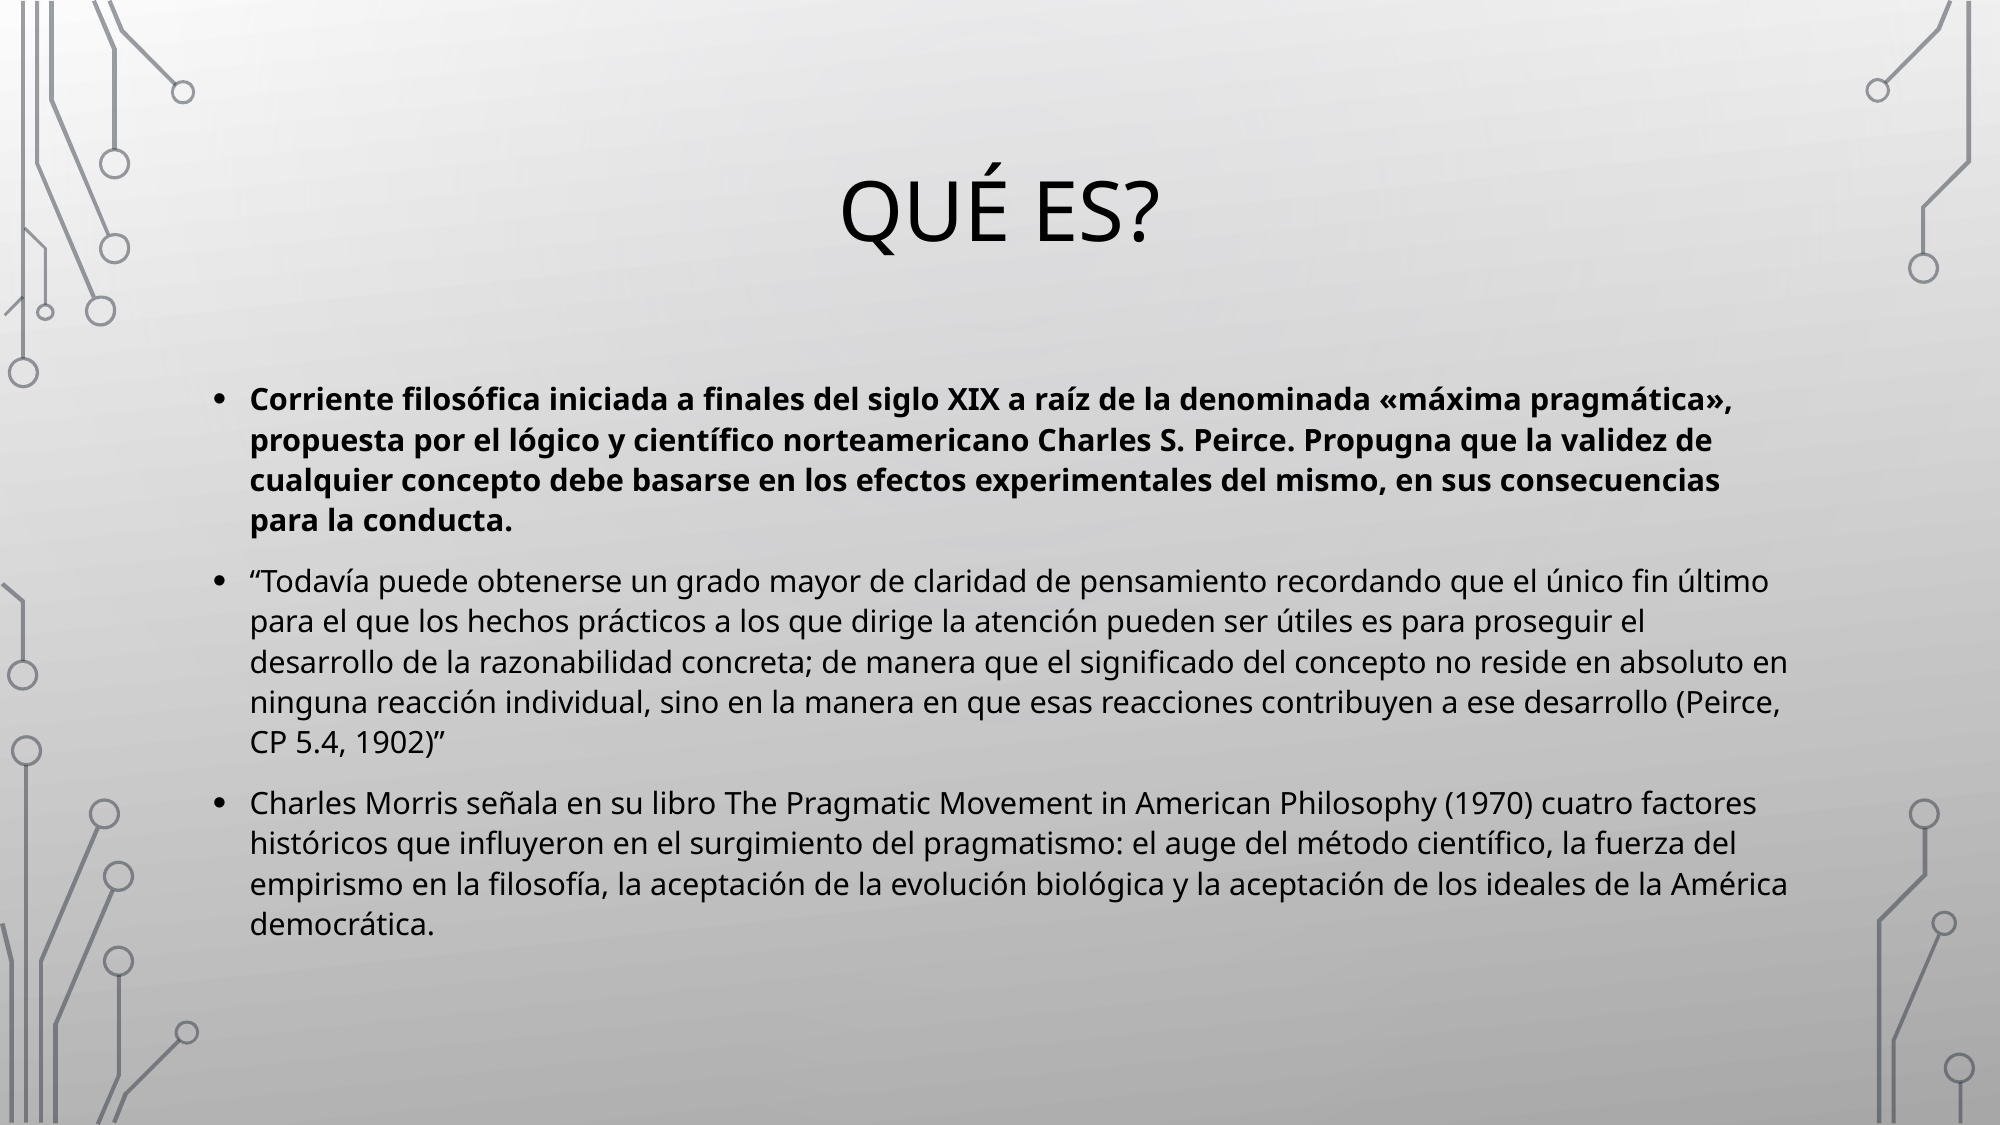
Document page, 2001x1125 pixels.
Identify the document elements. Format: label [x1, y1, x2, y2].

text_box [1863, 0, 1976, 1124]
picture [201, 0, 2000, 1125]
text_box [0, 0, 201, 1125]
